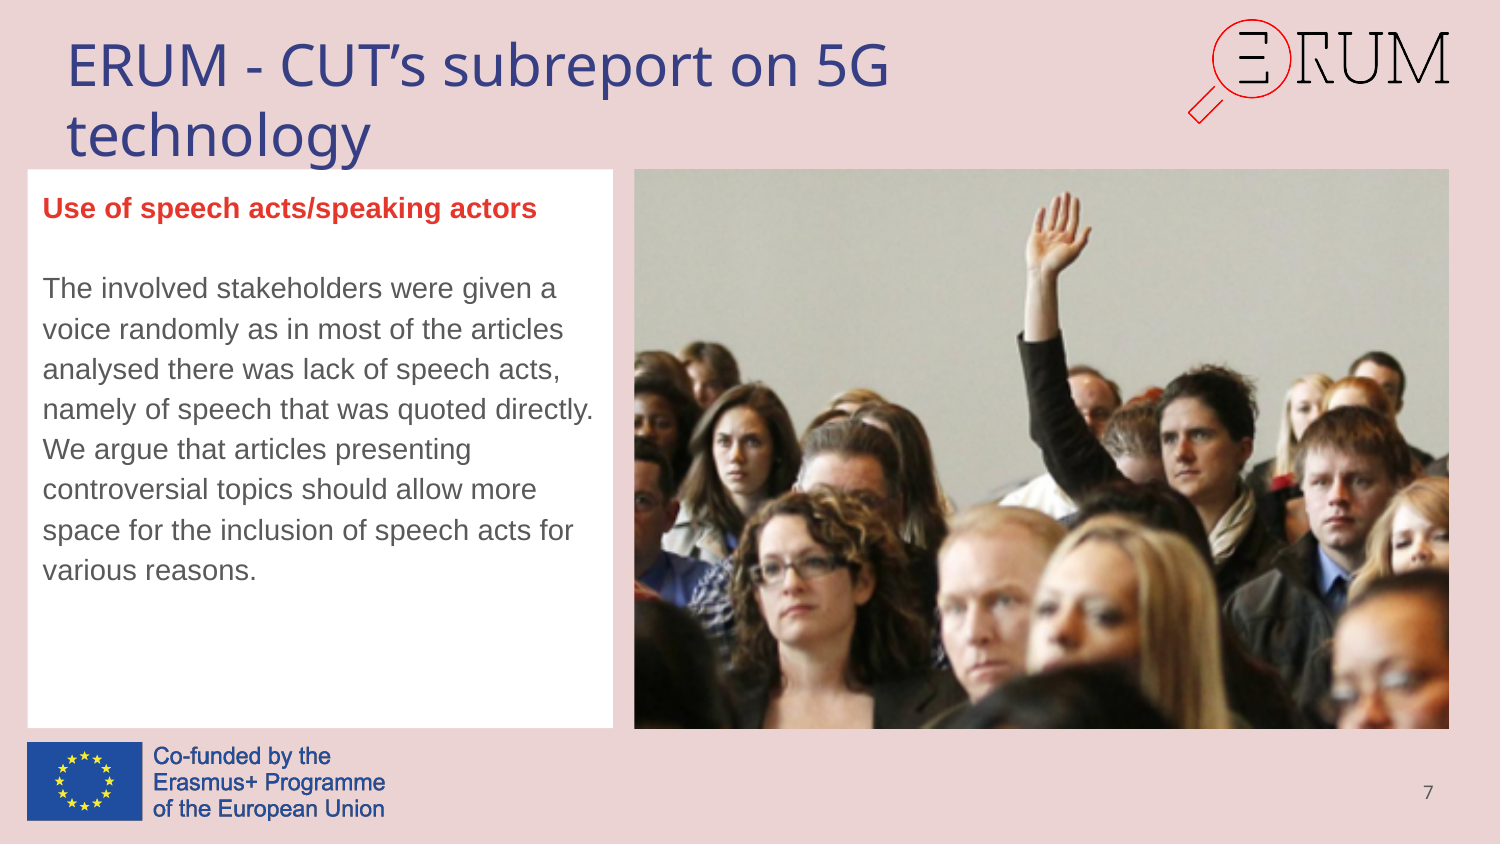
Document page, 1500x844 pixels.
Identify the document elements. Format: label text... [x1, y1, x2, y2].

picture [1136, 0, 1500, 137]
list Use of speech acts/speaking actors The involved stakeholders were given a voice randomly as in most of the articles analysed there was lack of speech acts, namely of speech that was quoted directly. We argue that articles presenting controversial topics should allow more space for the inclusion of speech acts for various reasons. [27, 169, 613, 729]
picture [633, 169, 1450, 729]
title ERUM - CUT’s subreport on 5G technology [51, 13, 1168, 108]
slide_number 7 [1358, 761, 1449, 826]
picture [27, 742, 385, 821]
